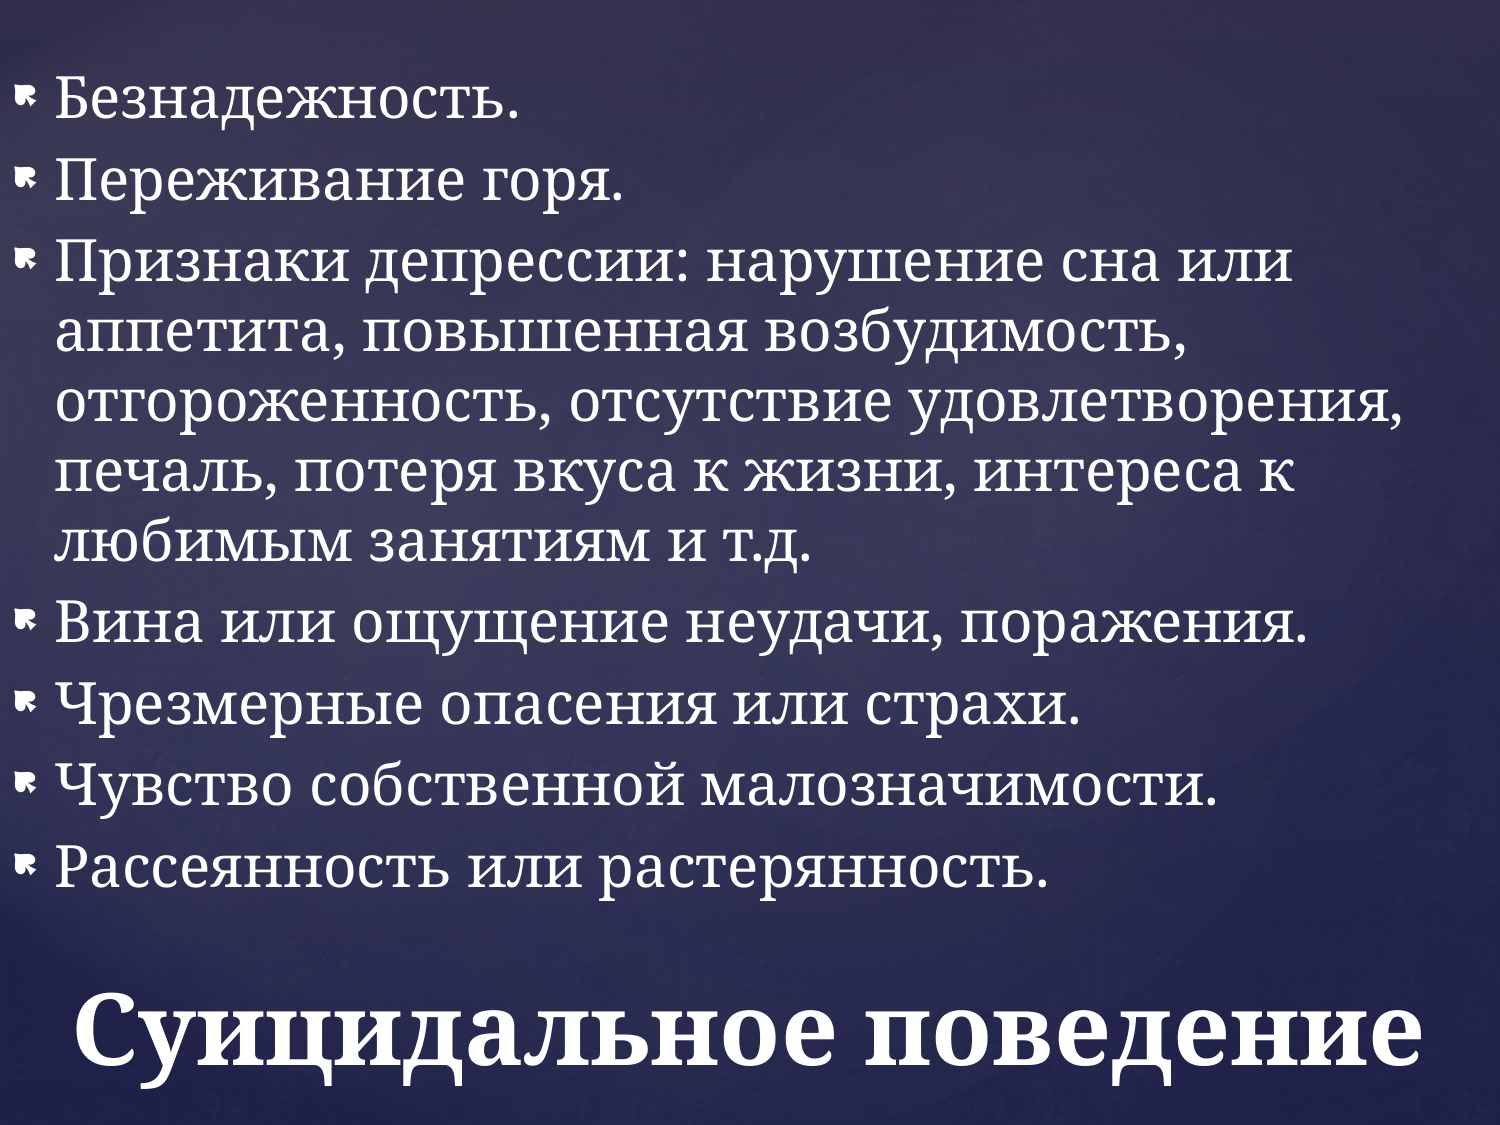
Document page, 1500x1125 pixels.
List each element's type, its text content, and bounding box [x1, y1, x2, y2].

list Безнадежность. Переживание горя. Признаки депрессии: нарушение сна или аппетита, повышенная возбудимость, отгороженность, отсутствие удовлетворения, печаль, потеря вкуса к жизни, интереса к любимым занятиям и т.д. Вина или ощущение неудачи, поражения. Чрезмерные опасения или страхи. Чувство собственной малозначимости. Рассеянность или растерянность. [0, 30, 1500, 918]
title Суицидальное поведение [0, 897, 1499, 1093]
